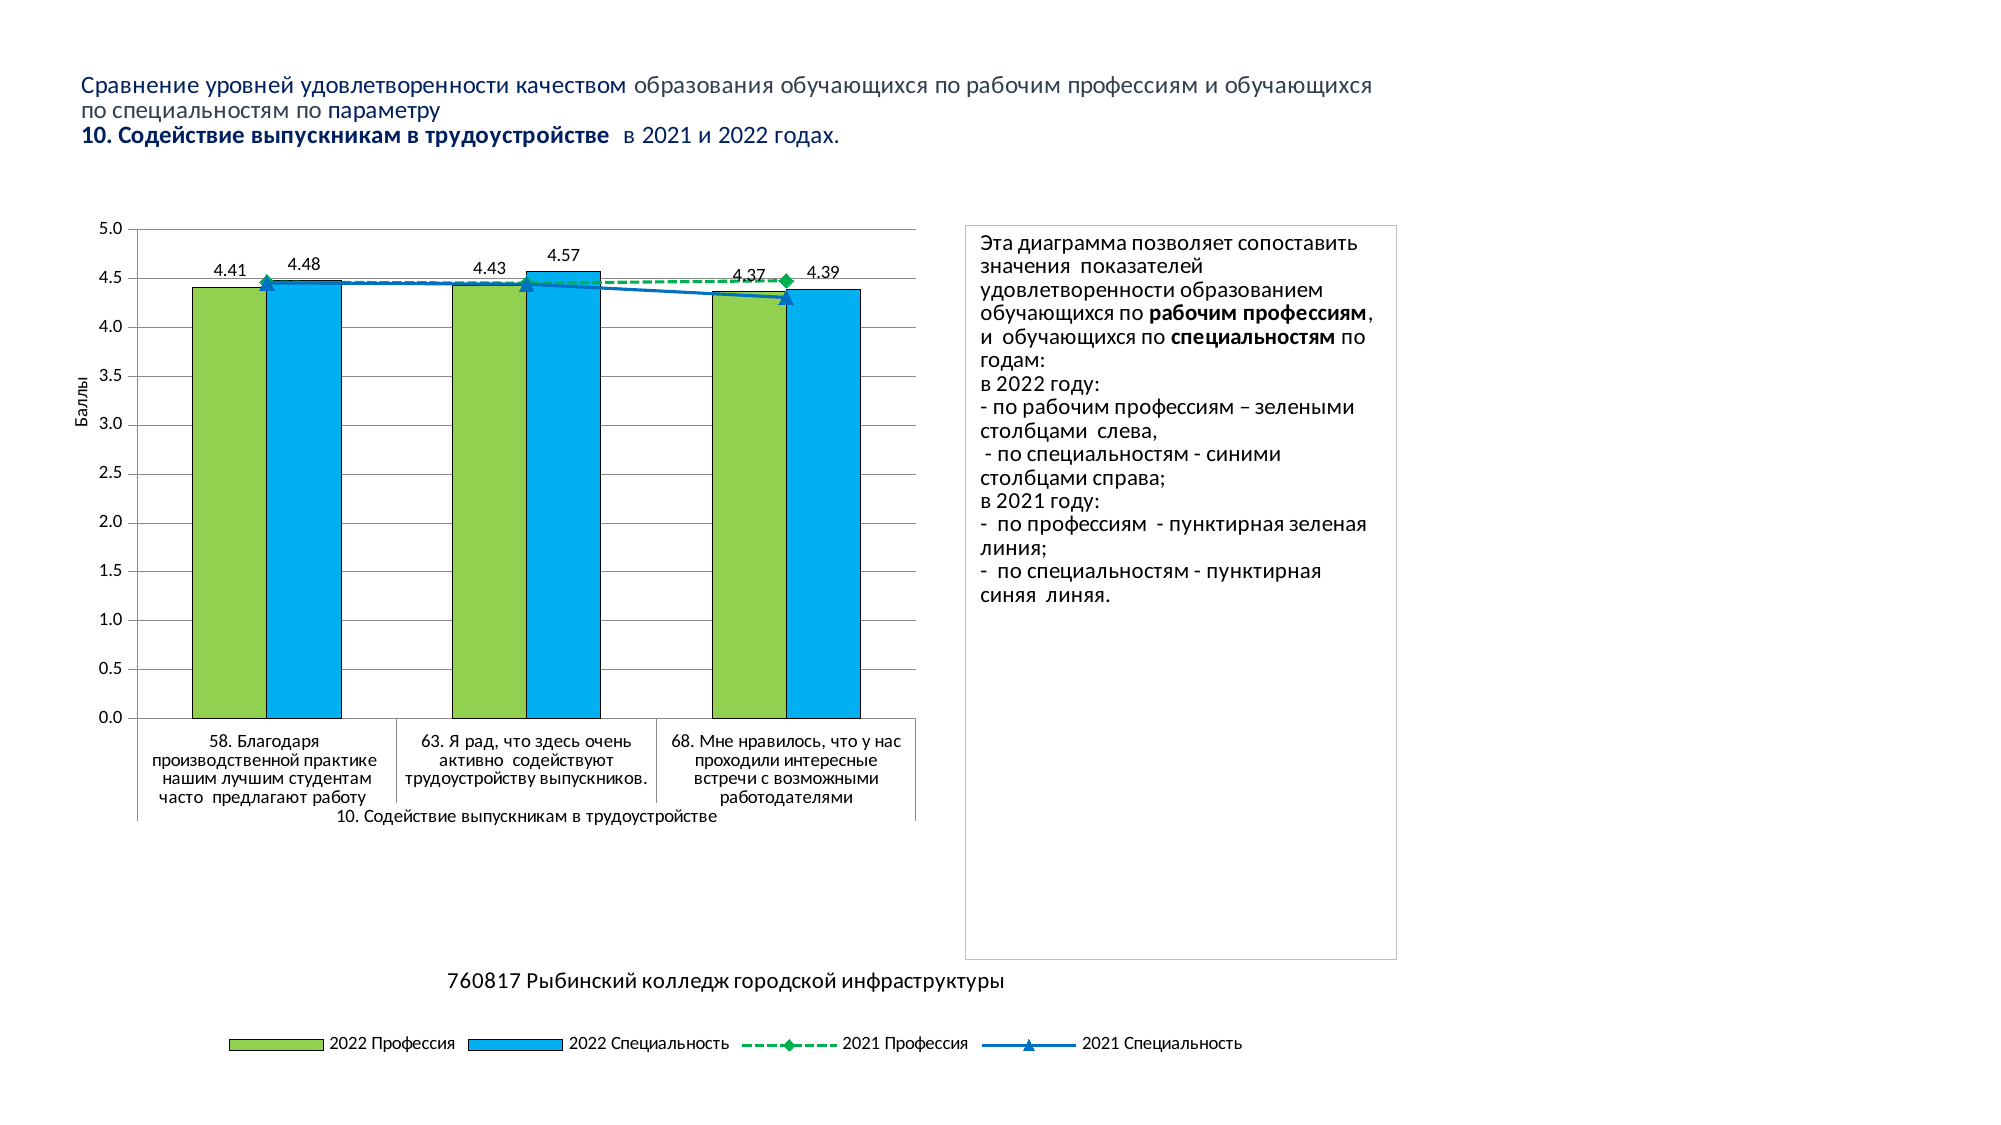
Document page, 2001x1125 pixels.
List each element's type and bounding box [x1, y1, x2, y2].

chart [59, 58, 1414, 1061]
